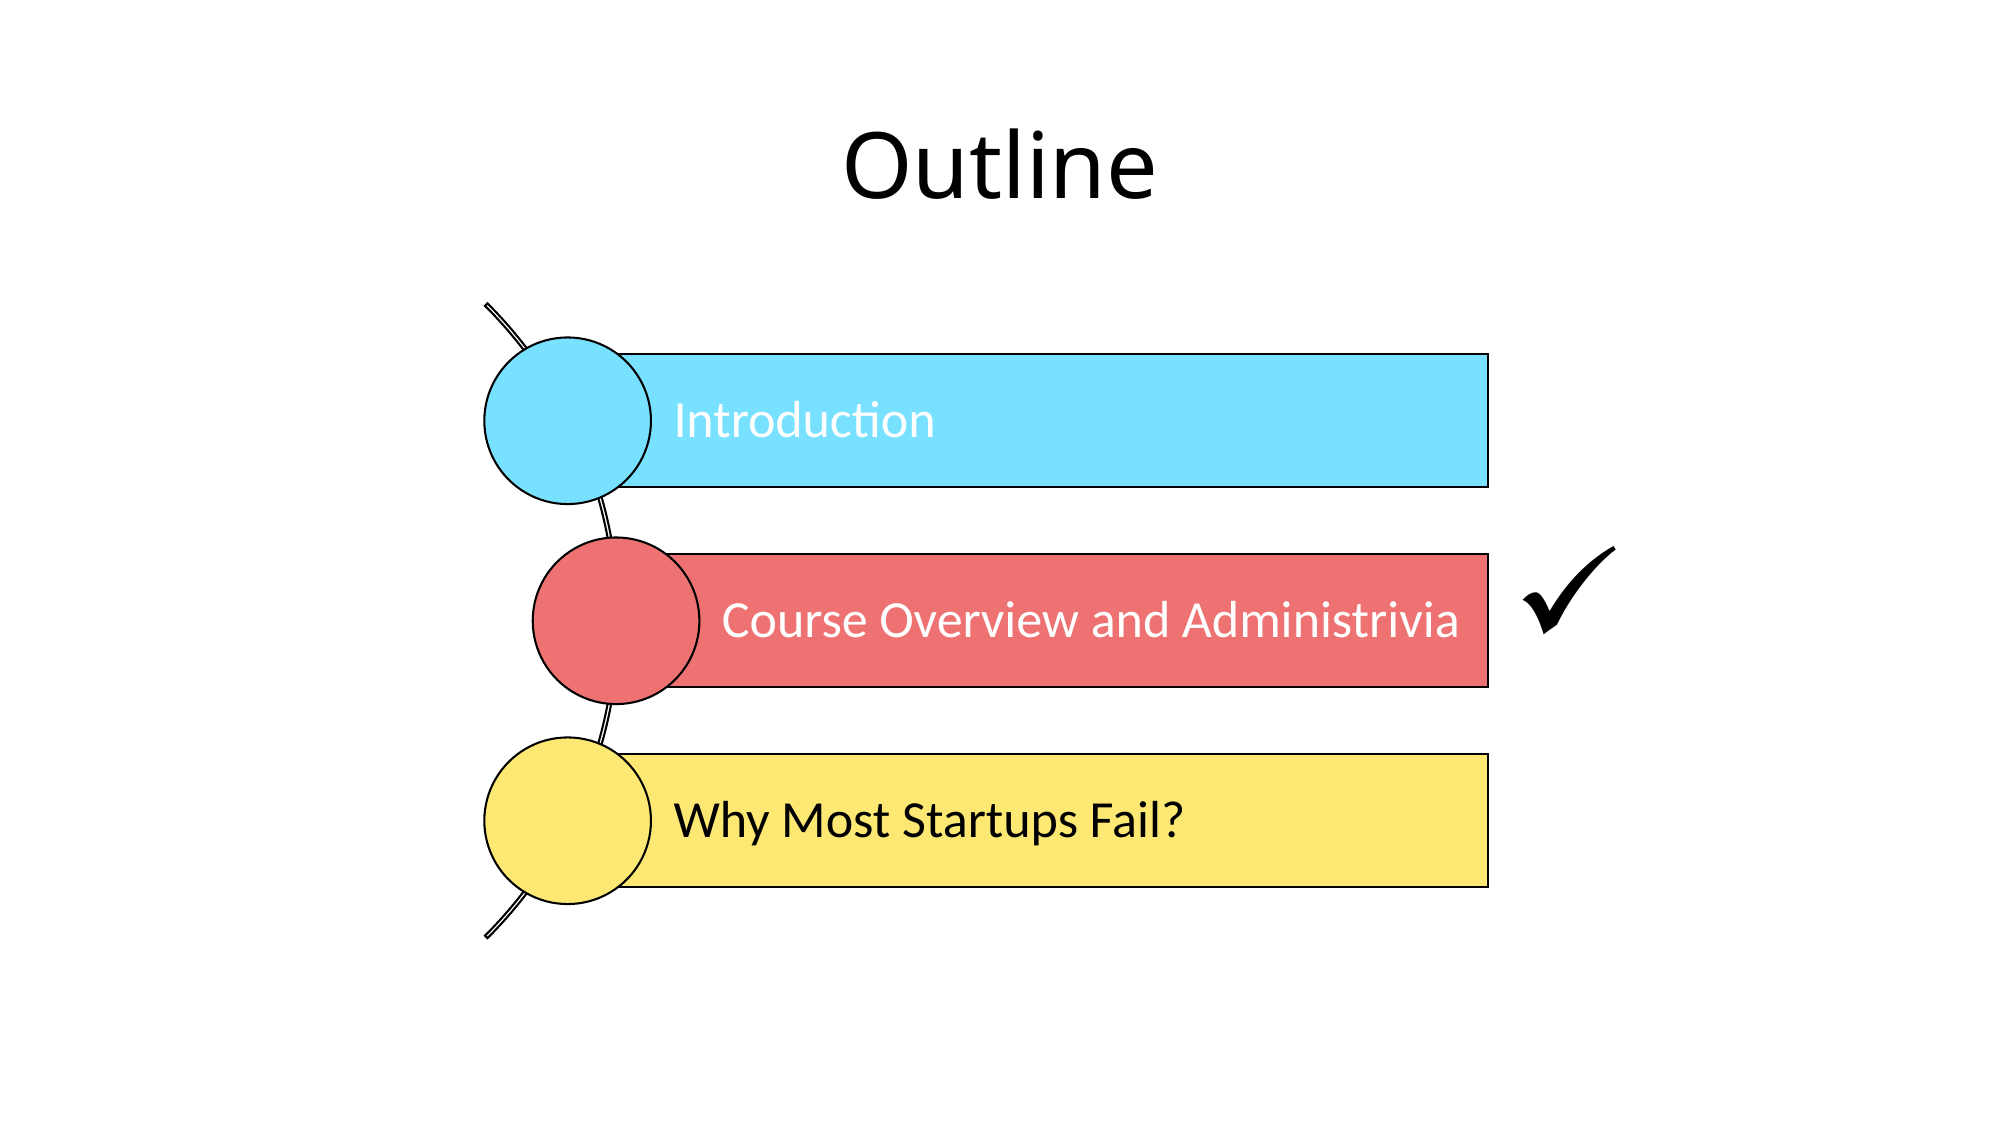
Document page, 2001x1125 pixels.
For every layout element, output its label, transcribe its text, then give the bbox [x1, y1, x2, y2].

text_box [474, 287, 1497, 955]
text_box [1497, 529, 1672, 710]
title Outline [137, 59, 1863, 278]
